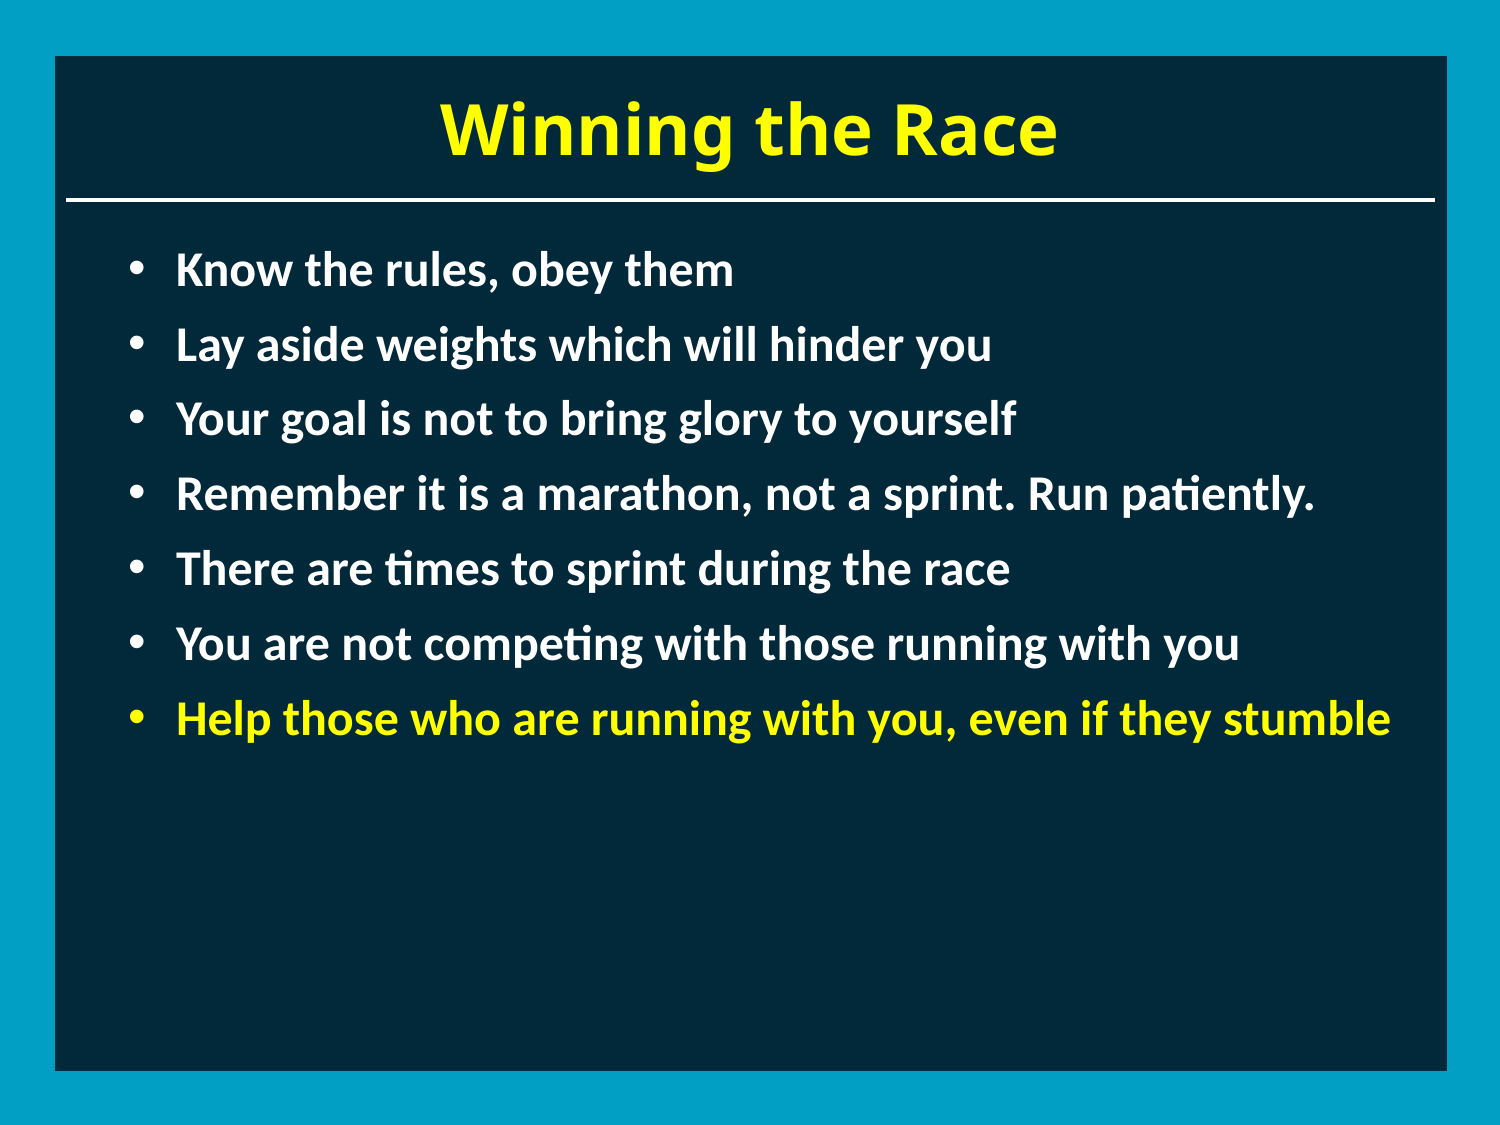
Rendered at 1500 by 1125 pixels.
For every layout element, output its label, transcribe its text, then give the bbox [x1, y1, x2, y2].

title Winning the Race [103, 59, 1397, 198]
list Know the rules, obey them Lay aside weights which will hinder you Your goal is not to bring glory to yourself Remember it is a marathon, not a sprint. Run patiently. There are times to sprint during the race You are not competing with those running with you Help those who are running with you, even if they stumble [74, 235, 1425, 1050]
